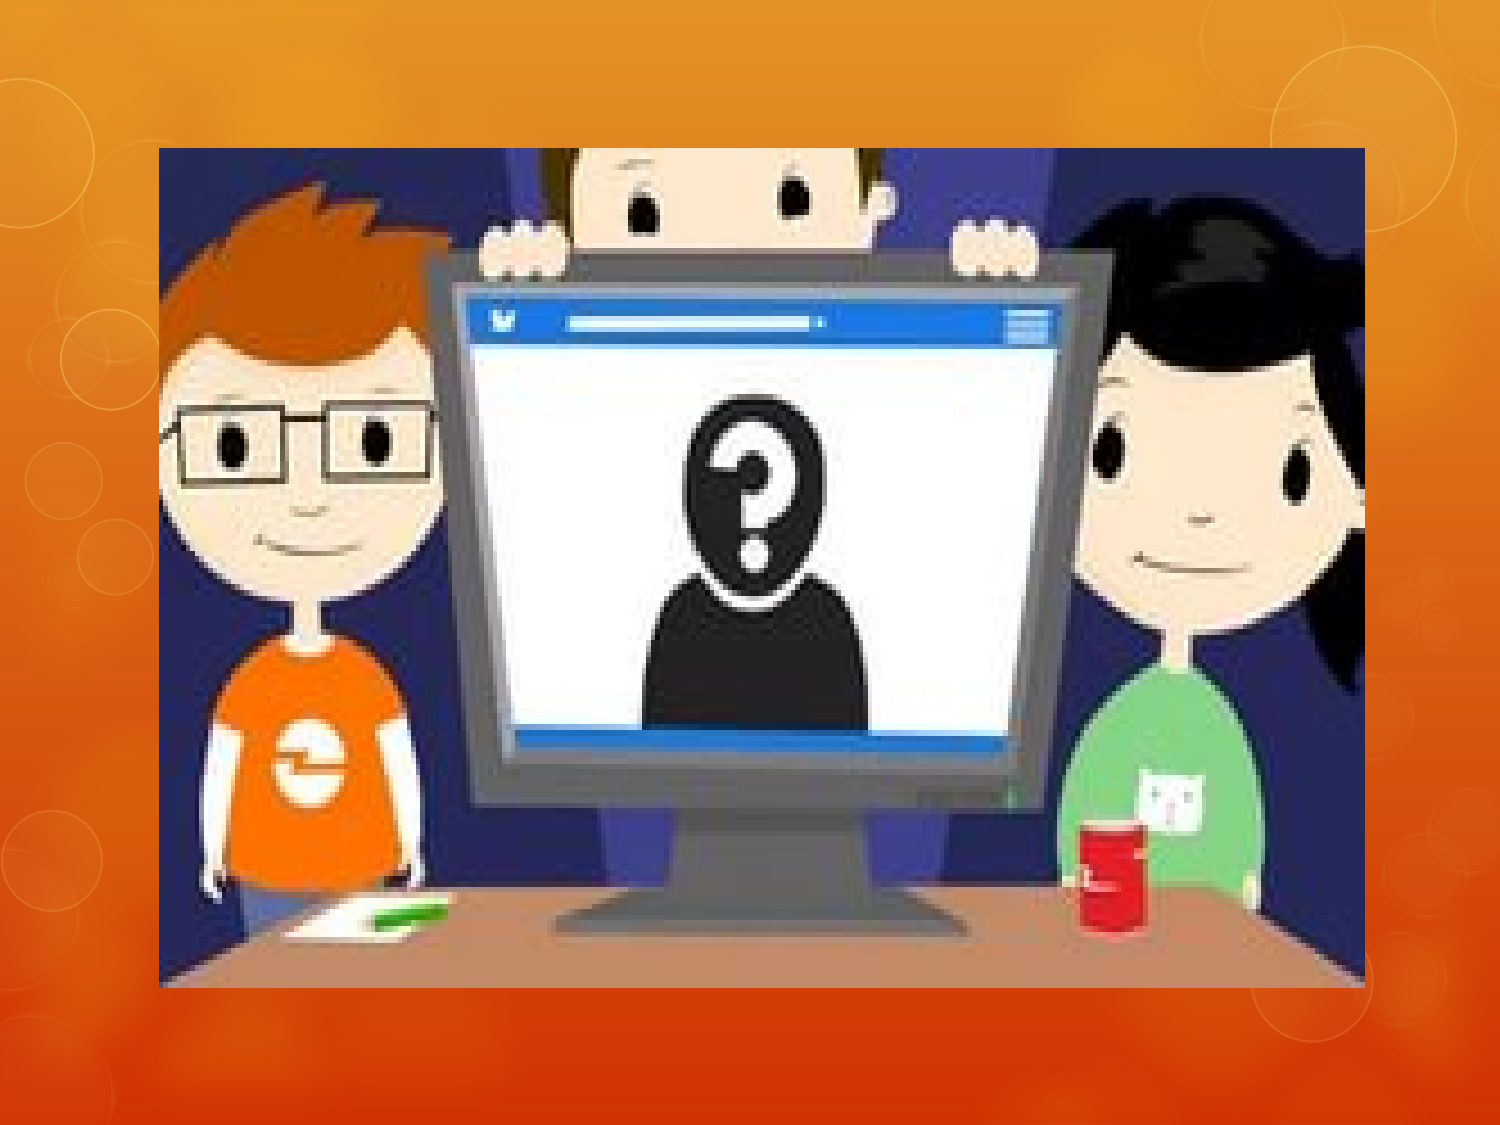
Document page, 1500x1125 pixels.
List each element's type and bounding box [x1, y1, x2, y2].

picture [158, 148, 1365, 989]
